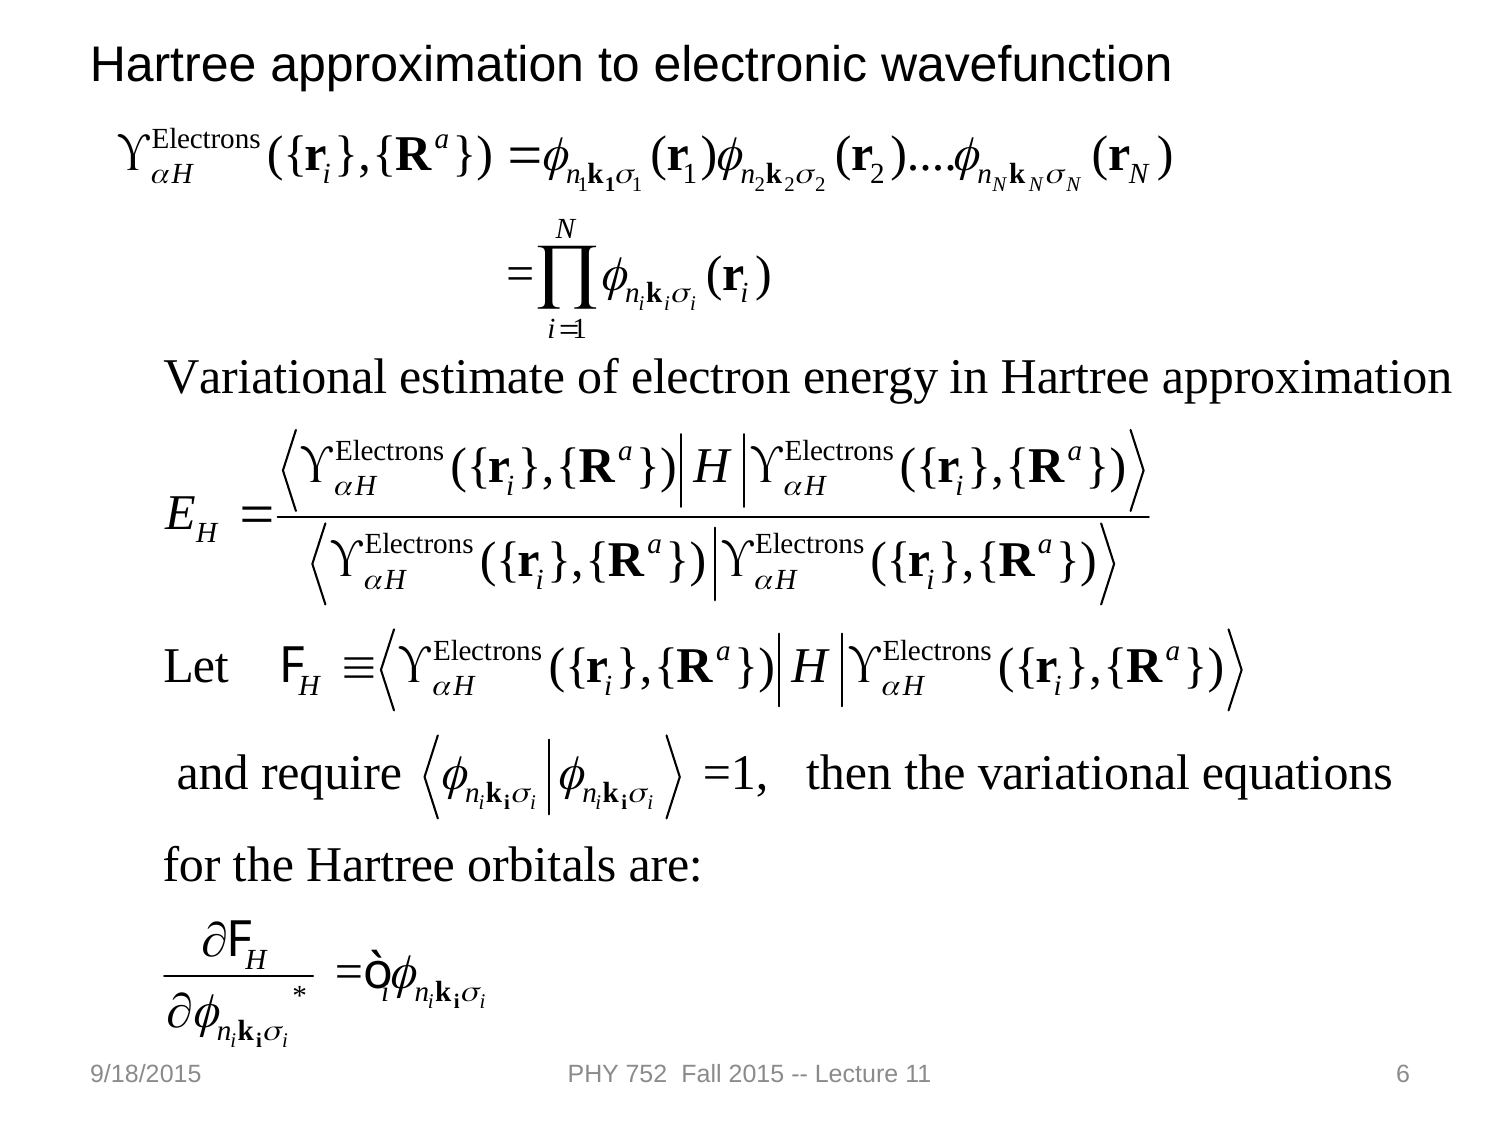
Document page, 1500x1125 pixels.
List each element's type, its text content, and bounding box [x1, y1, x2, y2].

slide_number 6 [1074, 1066, 1425, 1103]
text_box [155, 348, 1465, 1058]
footer PHY 752 Fall 2015 -- Lecture 11 [512, 1066, 988, 1103]
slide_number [75, 1042, 425, 1103]
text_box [109, 115, 1182, 350]
text_box Hartree approximation to electronic wavefunction [74, 23, 1349, 99]
